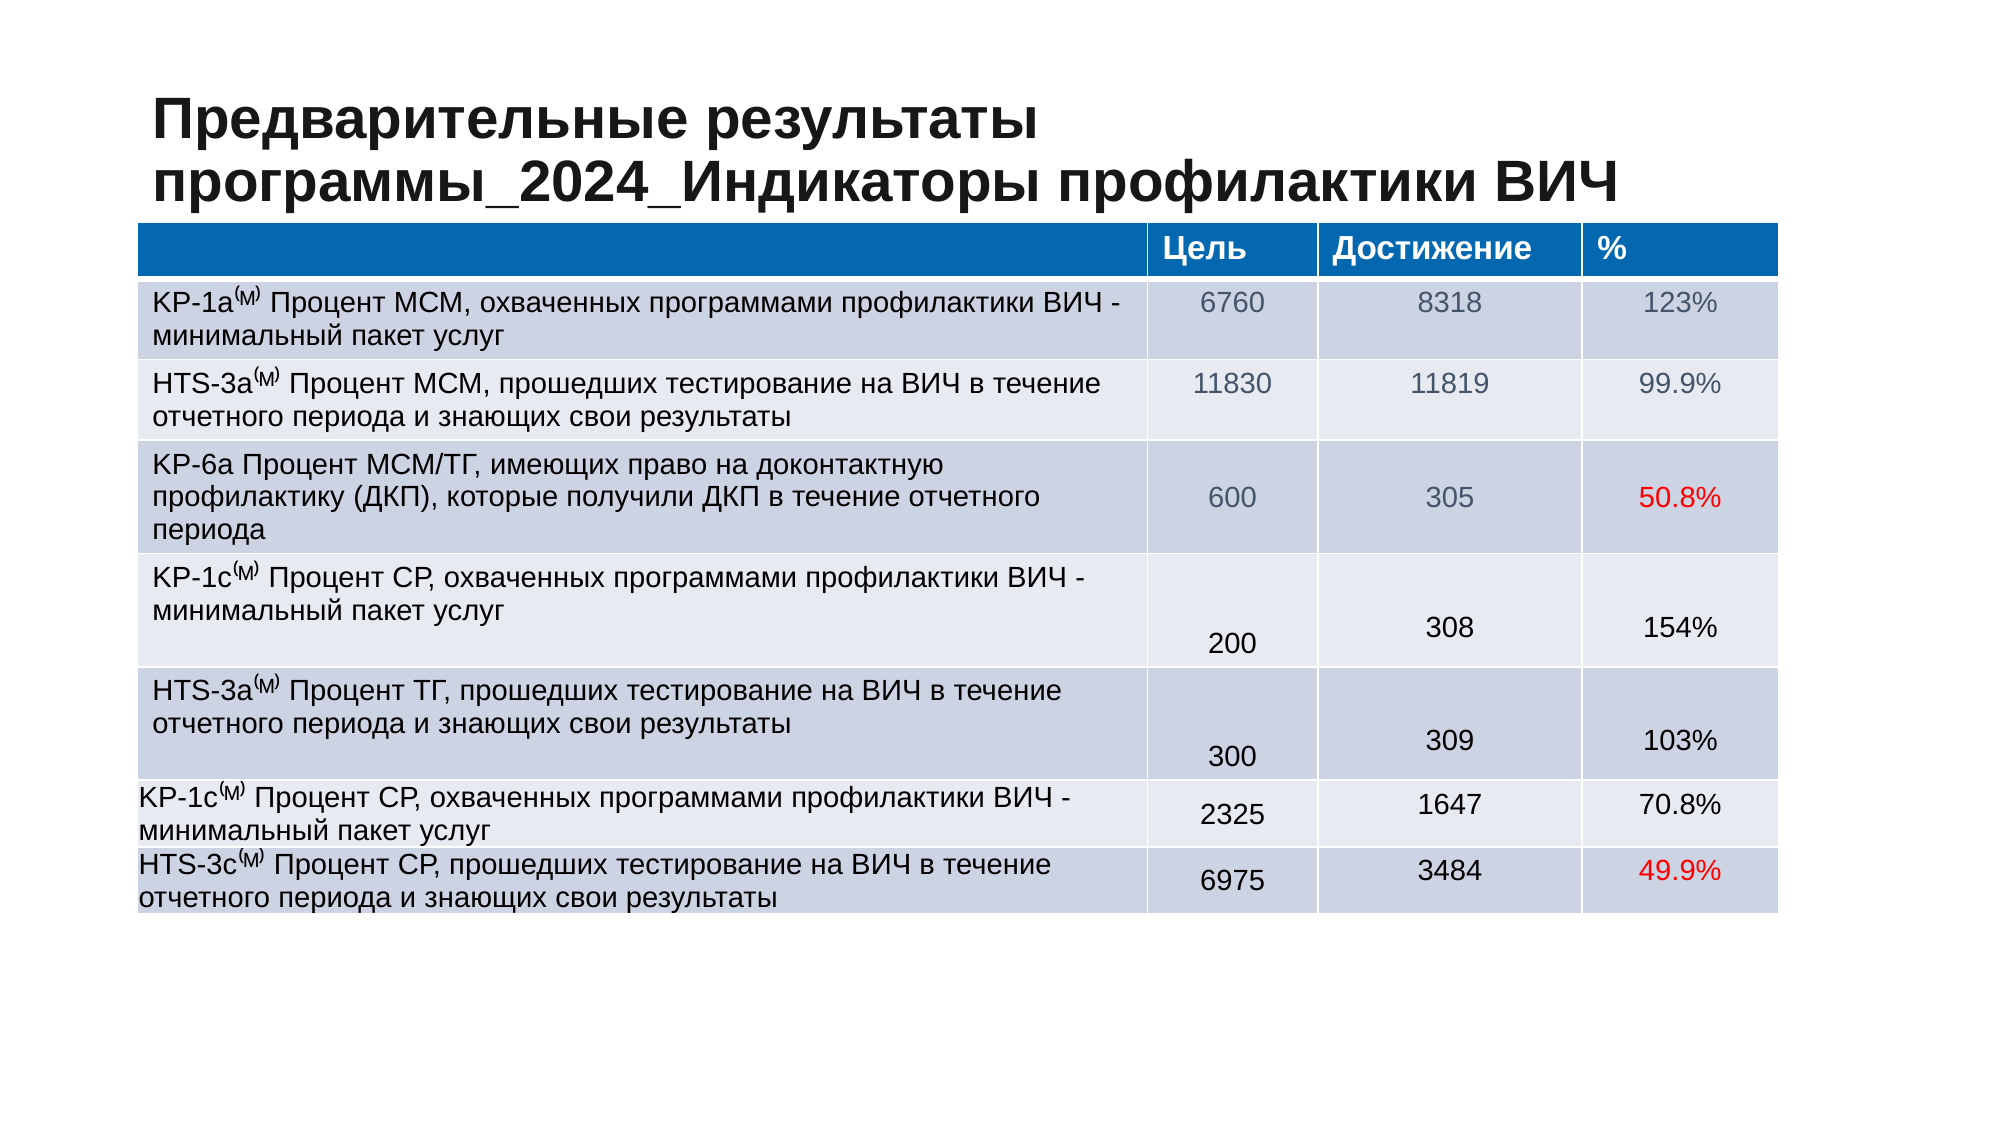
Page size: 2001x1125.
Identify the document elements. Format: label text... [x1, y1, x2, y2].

table_cell KP-6a Процент МСМ/ТГ, имеющих право на доконтактную профилактику (ДКП), которые получили ДКП в течение отчетного периода [138, 441, 1147, 553]
table_cell 309 [1319, 668, 1581, 779]
table_cell 99.9% [1583, 360, 1778, 439]
table_cell HTS-3a⁽ᴹ⁾ Процент ТГ, прошедших тестирование на ВИЧ в течение отчетного периода и знающих свои результаты [138, 668, 1147, 779]
table_cell 123% [1583, 282, 1778, 359]
table_cell 600 [1148, 441, 1317, 553]
table_cell KP-1c⁽ᴹ⁾ Процент СР, охваченных программами профилактики ВИЧ - минимальный пакет услуг [138, 781, 1147, 846]
table_cell 308 [1319, 554, 1581, 666]
table_header Достижение [1319, 223, 1581, 276]
table_cell KP-1a⁽ᴹ⁾ Процент МСМ, охваченных программами профилактики ВИЧ - минимальный пакет услуг [138, 282, 1147, 359]
table_header Цель [1148, 223, 1317, 276]
text_box Предварительные результаты программы_2024_Индикаторы профилактики ВИЧ [137, 59, 1863, 222]
table_header % [1583, 223, 1778, 276]
table_cell 11830 [1148, 360, 1317, 439]
table_cell 1647 [1319, 781, 1581, 846]
table_cell 3484 [1319, 848, 1581, 913]
table_cell 70.8% [1583, 781, 1778, 846]
table_cell 11819 [1319, 360, 1581, 439]
table_cell 6760 [1148, 282, 1317, 359]
table_cell 103% [1583, 668, 1778, 779]
table_cell 2325 [1148, 781, 1317, 846]
table_cell HTS-3c⁽ᴹ⁾ Процент СР, прошедших тестирование на ВИЧ в течение отчетного периода и знающих свои результаты [138, 848, 1147, 913]
table_cell 6975 [1148, 848, 1317, 913]
table_cell KP-1c⁽ᴹ⁾ Процент СР, охваченных программами профилактики ВИЧ - минимальный пакет услуг [138, 554, 1147, 666]
table_cell 154% [1583, 554, 1778, 666]
table_cell 8318 [1319, 282, 1581, 359]
table_cell 50.8% [1583, 441, 1778, 553]
table_cell 300 [1148, 668, 1317, 779]
table_cell 305 [1319, 441, 1581, 553]
table_cell HTS-3a⁽ᴹ⁾ Процент МСМ, прошедших тестирование на ВИЧ в течение отчетного периода и знающих свои результаты [138, 360, 1147, 439]
table_cell 200 [1148, 554, 1317, 666]
table_cell 49.9% [1583, 848, 1778, 913]
table_header [138, 223, 1147, 276]
